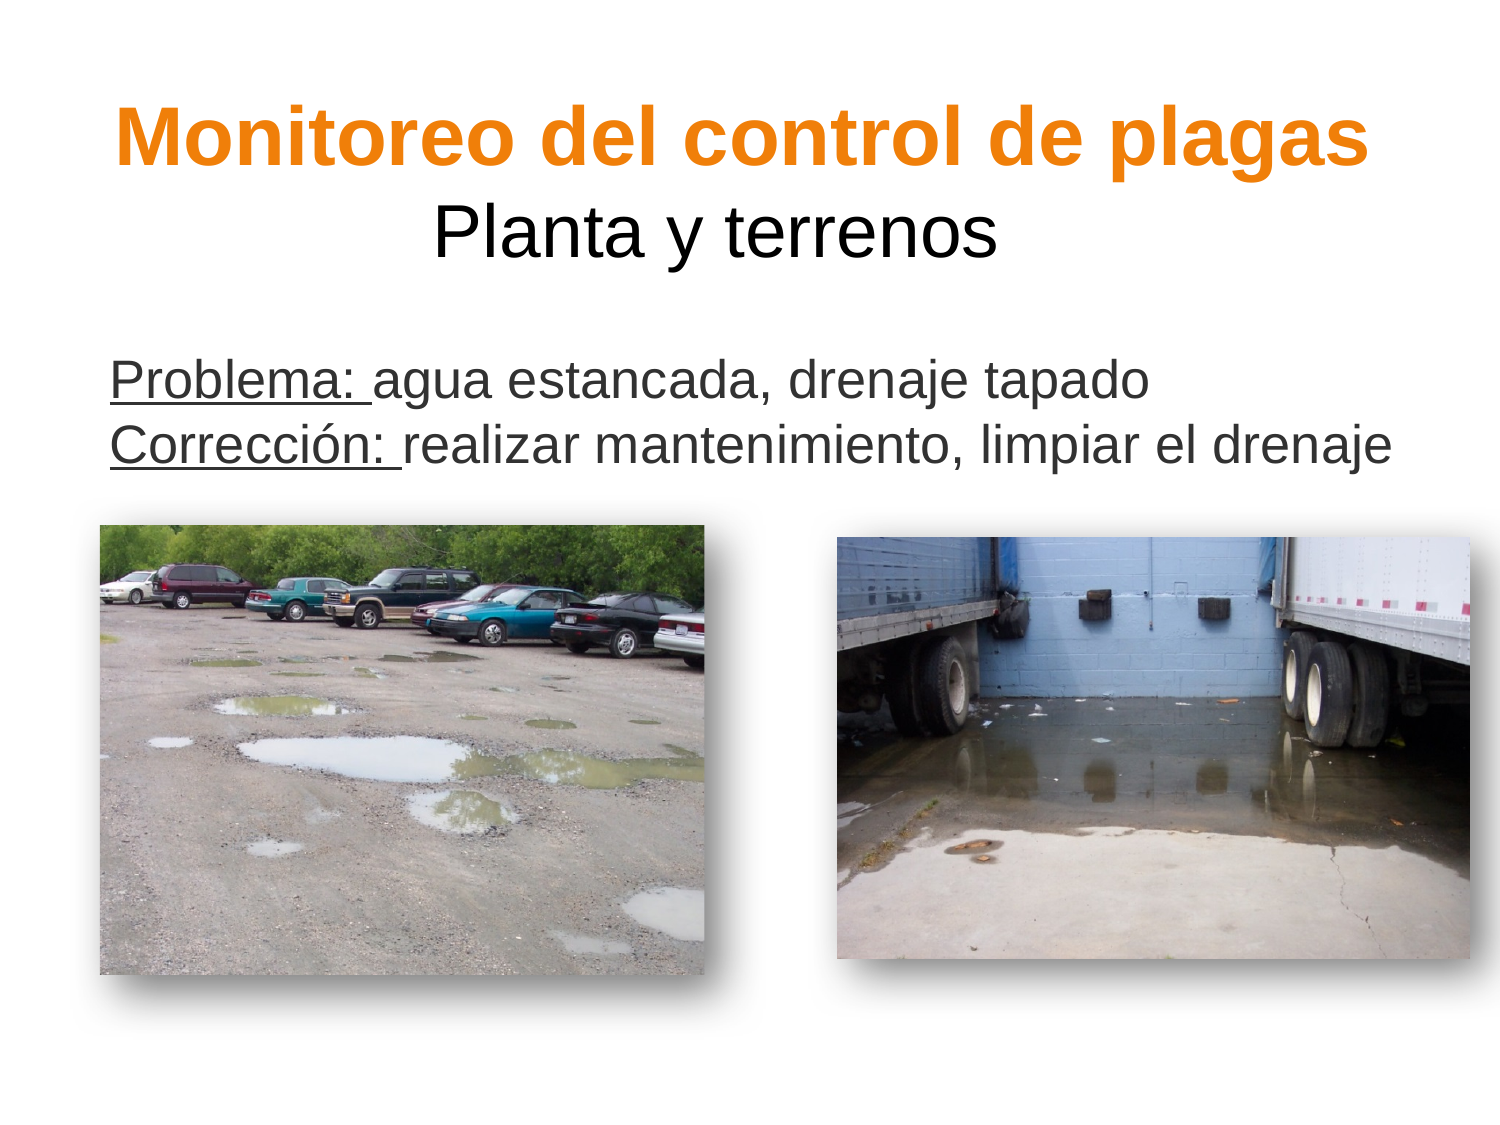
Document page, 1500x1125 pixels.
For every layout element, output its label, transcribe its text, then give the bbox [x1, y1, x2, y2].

text_box Monitoreo del control de plagas Planta y terrenos [99, 74, 1403, 205]
picture [99, 524, 705, 976]
text_box Problema: agua estancada, drenaje tapado Corrección: realizar mantenimiento, limpiar el drenaje [94, 337, 1420, 513]
picture [837, 537, 1470, 959]
